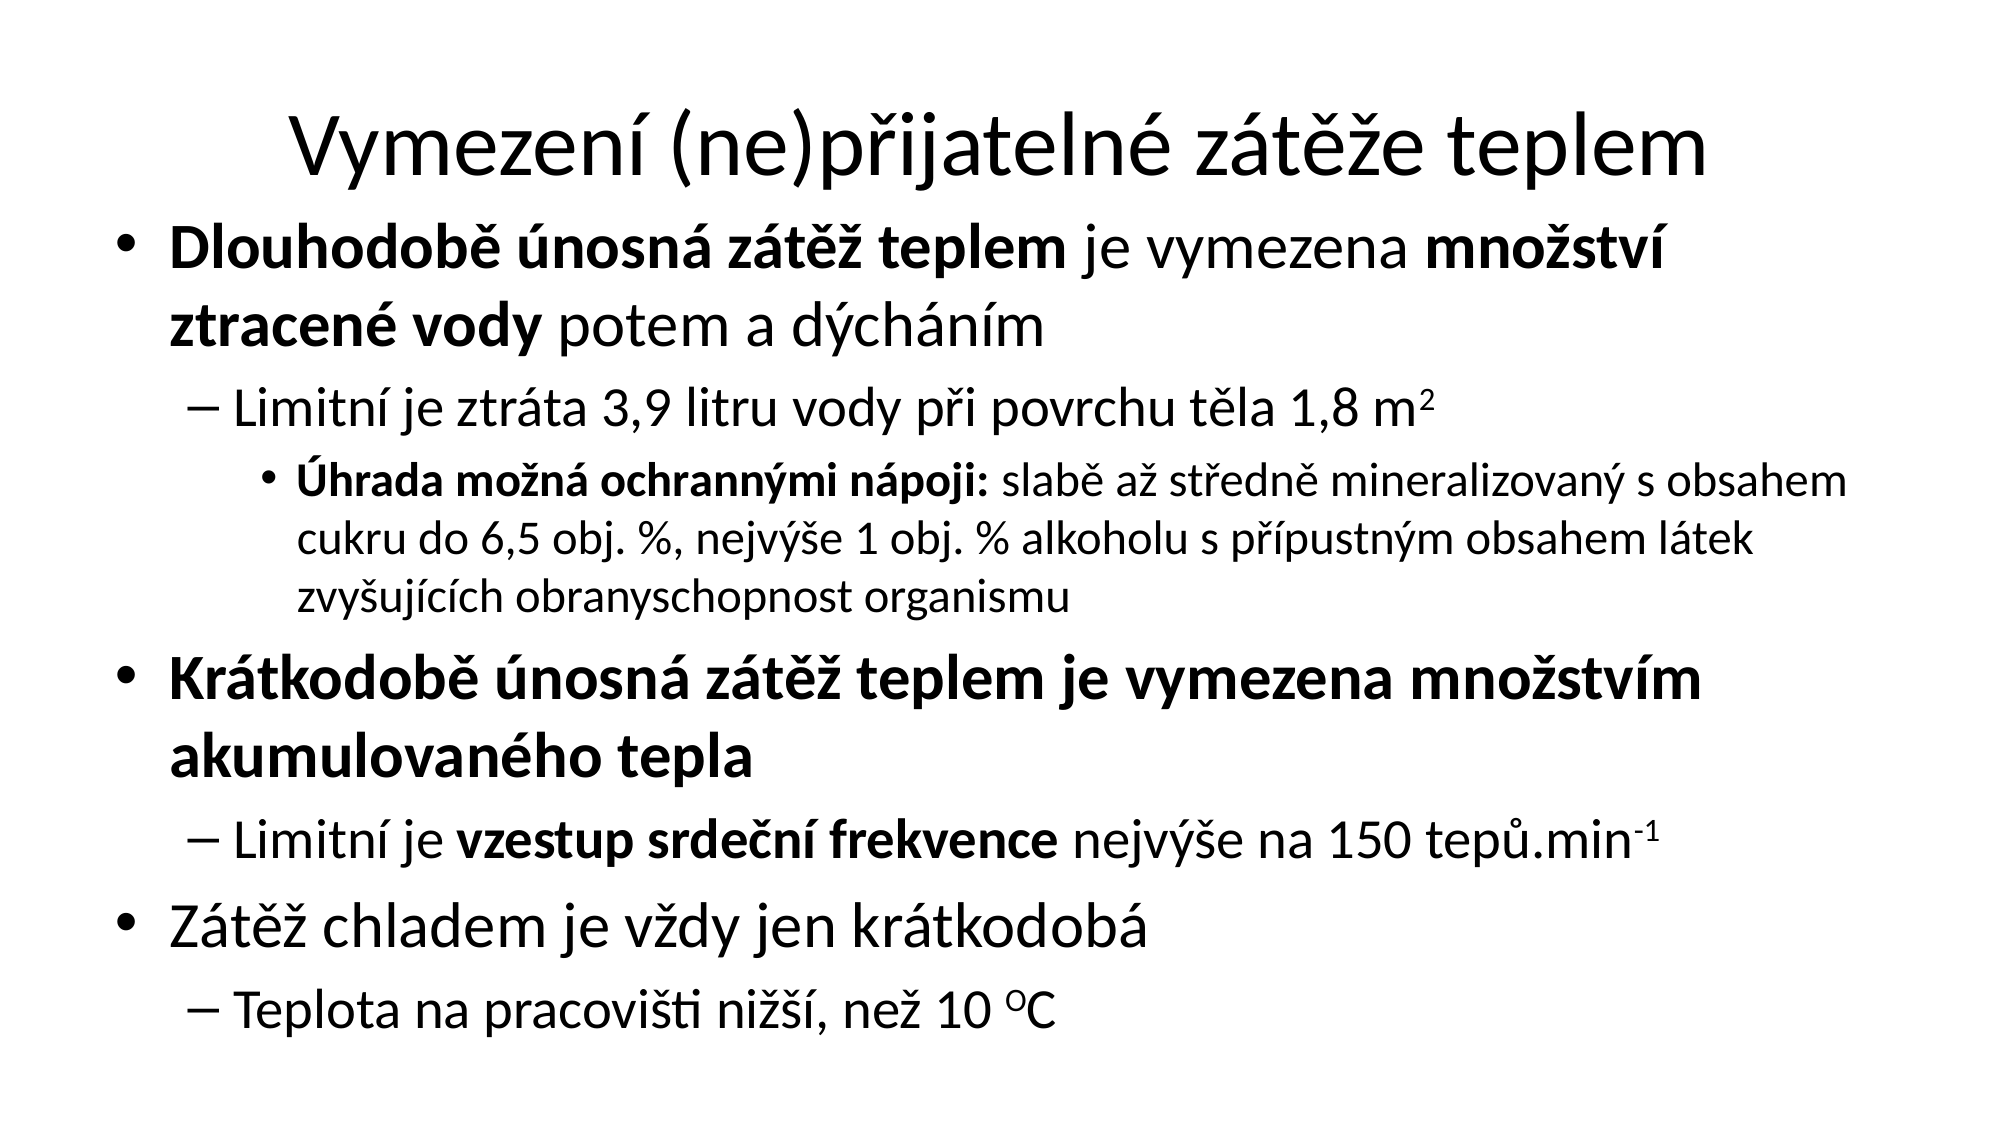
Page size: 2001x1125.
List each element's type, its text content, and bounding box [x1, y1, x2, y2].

list Dlouhodobě únosná zátěž teplem je vymezena množství ztracené vody potem a dýcháním Limitní je ztráta 3,9 litru vody při povrchu těla 1,8 m2 Úhrada možná ochrannými nápoji: slabě až středně mineralizovaný s obsahem cukru do 6,5 obj. %, nejvýše 1 obj. % alkoholu s přípustným obsahem látek zvyšujících obranyschopnost organismu Krátkodobě únosná zátěž teplem je vymezena množstvím akumulovaného tepla Limitní je vzestup srdeční frekvence nejvýše na 150 tepů.min-1 Zátěž chladem je vždy jen krátkodobá Teplota na pracovišti nižší, než 10 OC [99, 196, 1900, 1047]
title Vymezení (ne)přijatelné zátěže teplem [99, 45, 1900, 196]
